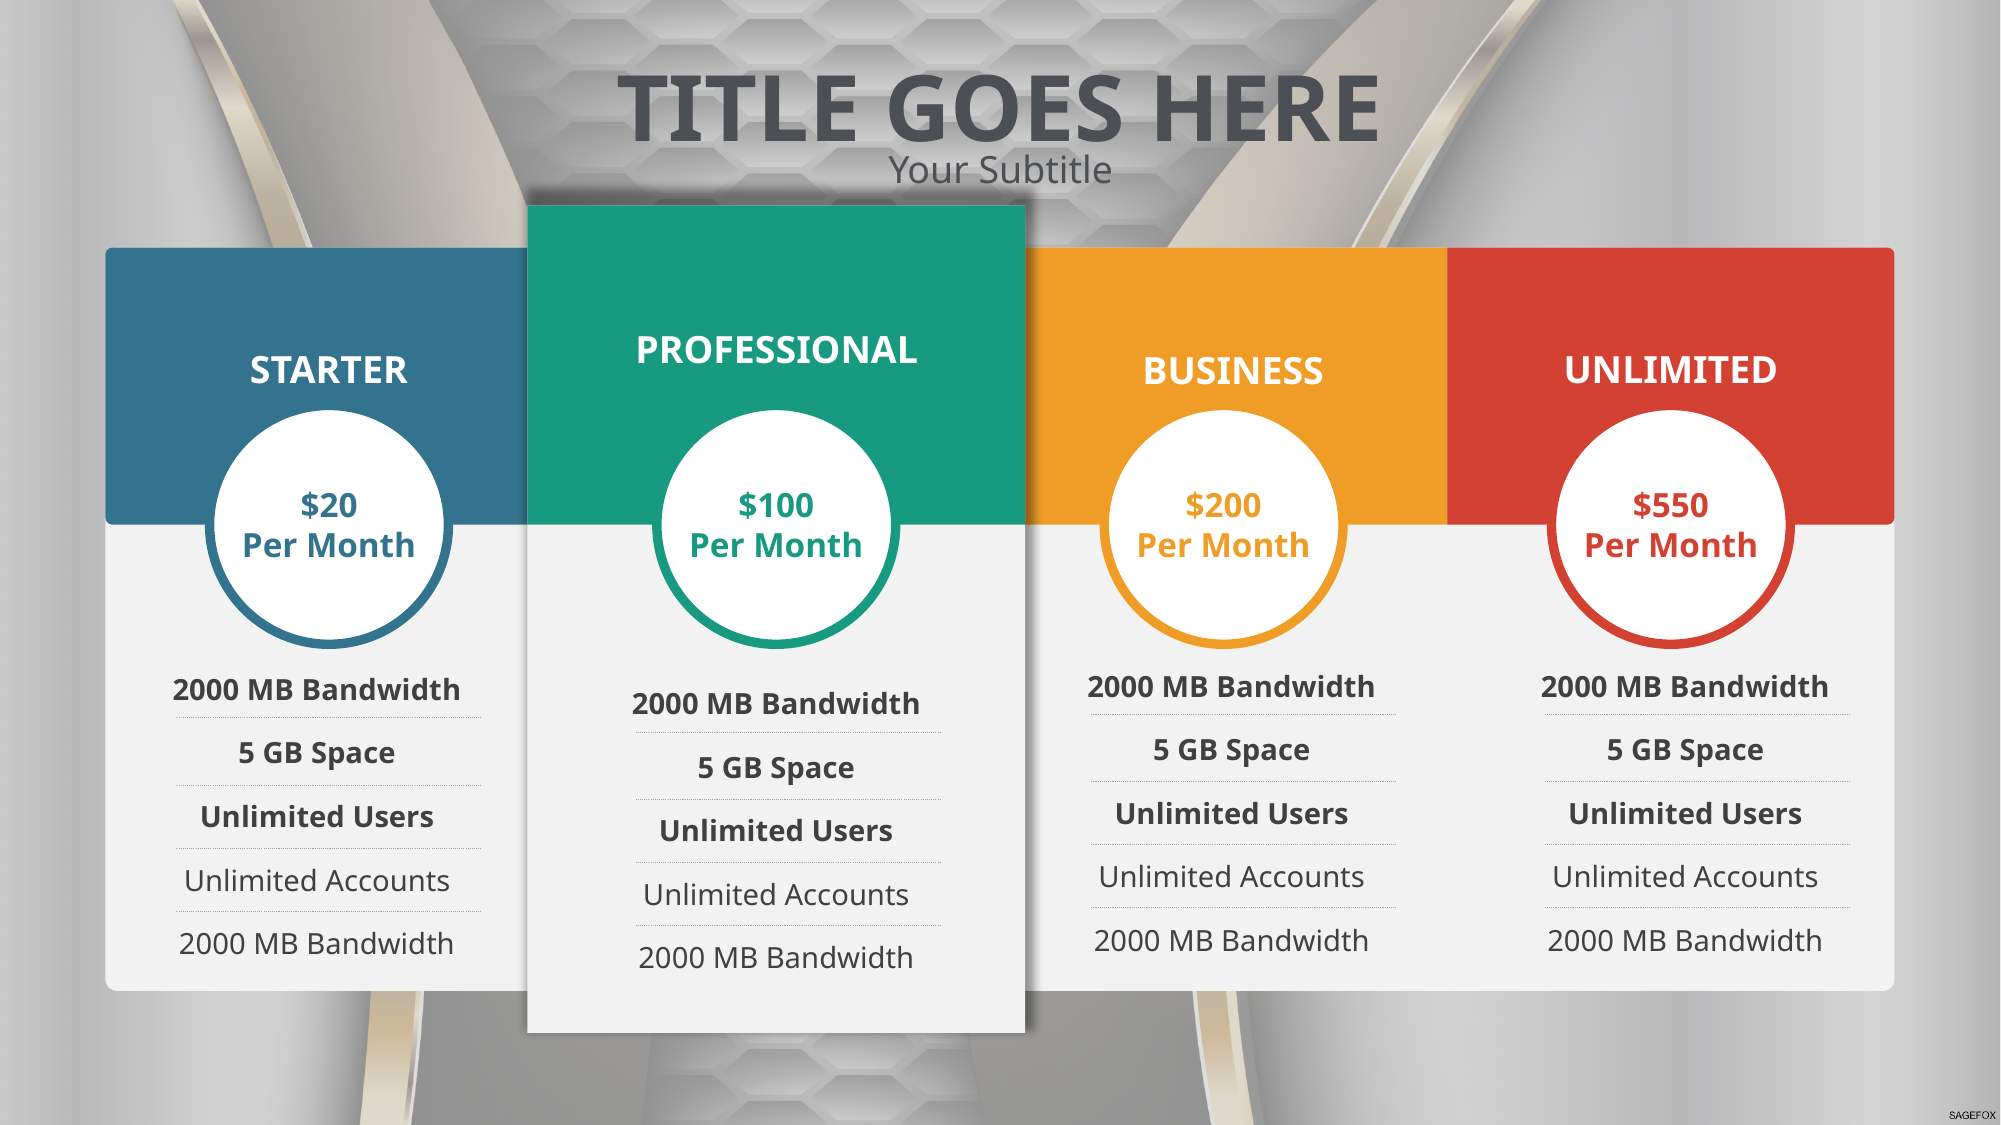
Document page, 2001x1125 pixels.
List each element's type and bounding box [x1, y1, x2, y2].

picture [1925, 0, 2001, 1125]
text_box [602, 660, 951, 984]
text_box [1057, 643, 1406, 966]
text_box [143, 646, 491, 969]
text_box [1448, 247, 1895, 991]
text_box [1026, 247, 1448, 991]
text_box [1511, 643, 1860, 966]
text_box [548, 42, 1452, 199]
text_box [105, 247, 527, 991]
text_box [527, 205, 1026, 1033]
